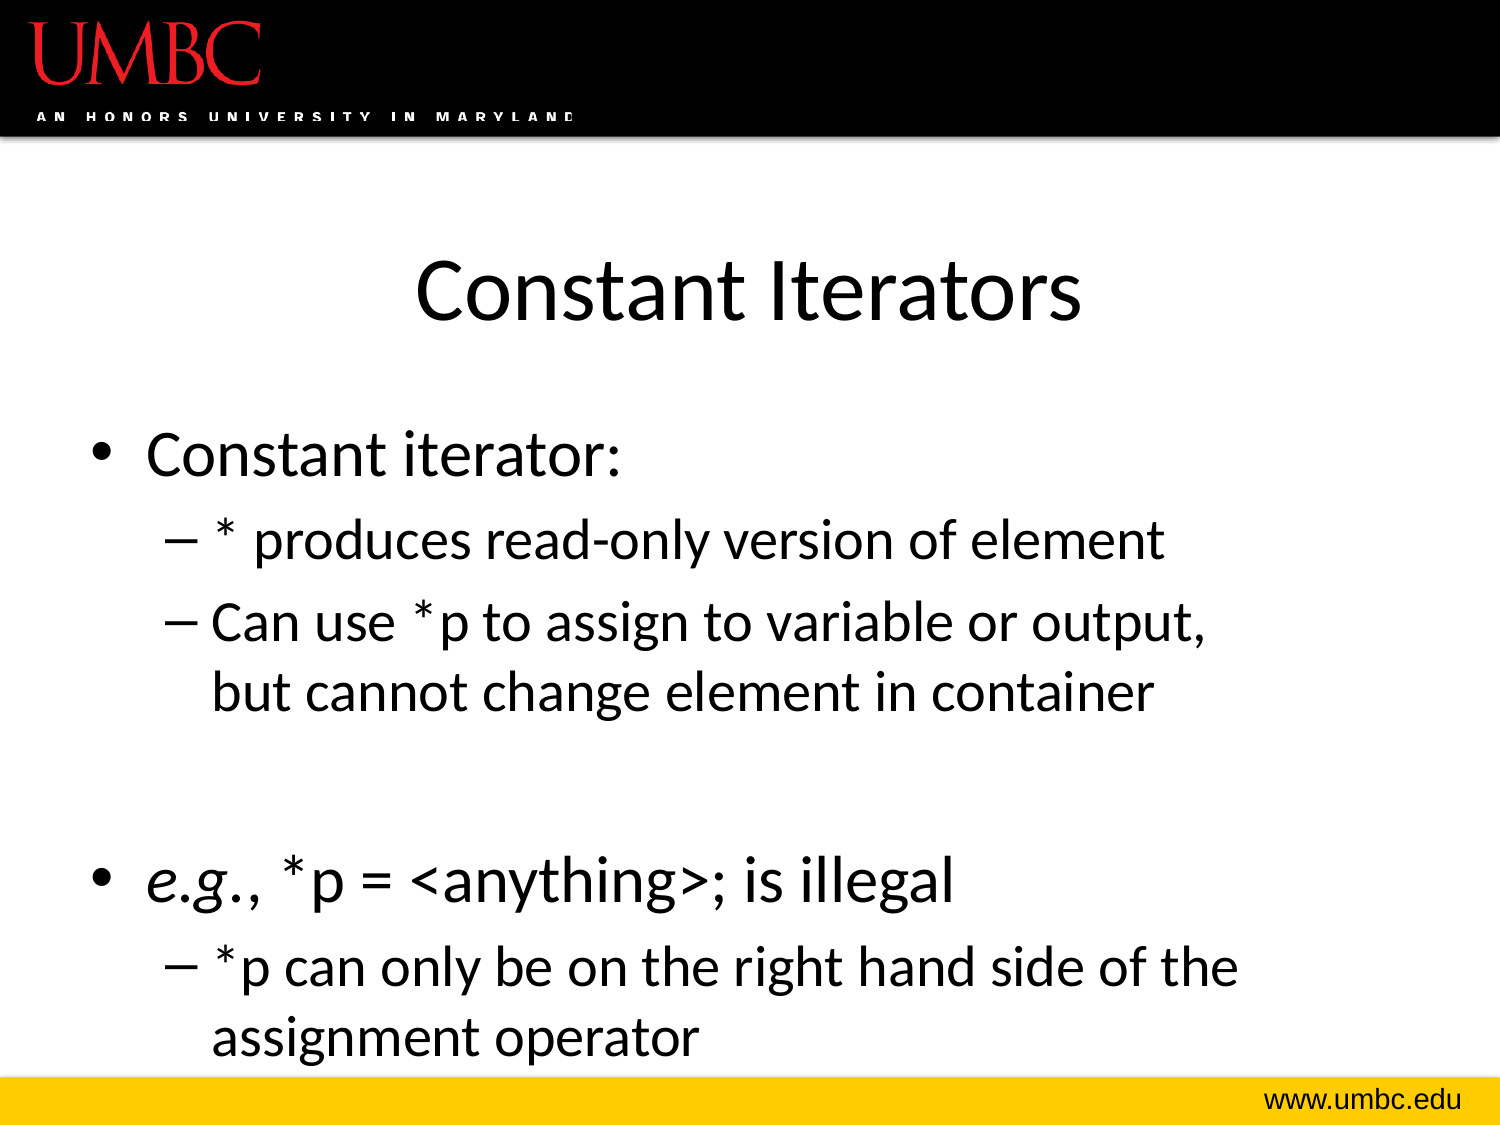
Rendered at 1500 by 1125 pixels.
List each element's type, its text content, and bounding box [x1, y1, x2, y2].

list Constant iterator: * produces read-only version of element Can use *p to assign to variable or output, but cannot change element in container e.g., *p = <anything>; is illegal *p can only be on the right hand side of the assignment operator [75, 402, 1425, 1005]
title Constant Iterators [75, 190, 1425, 378]
